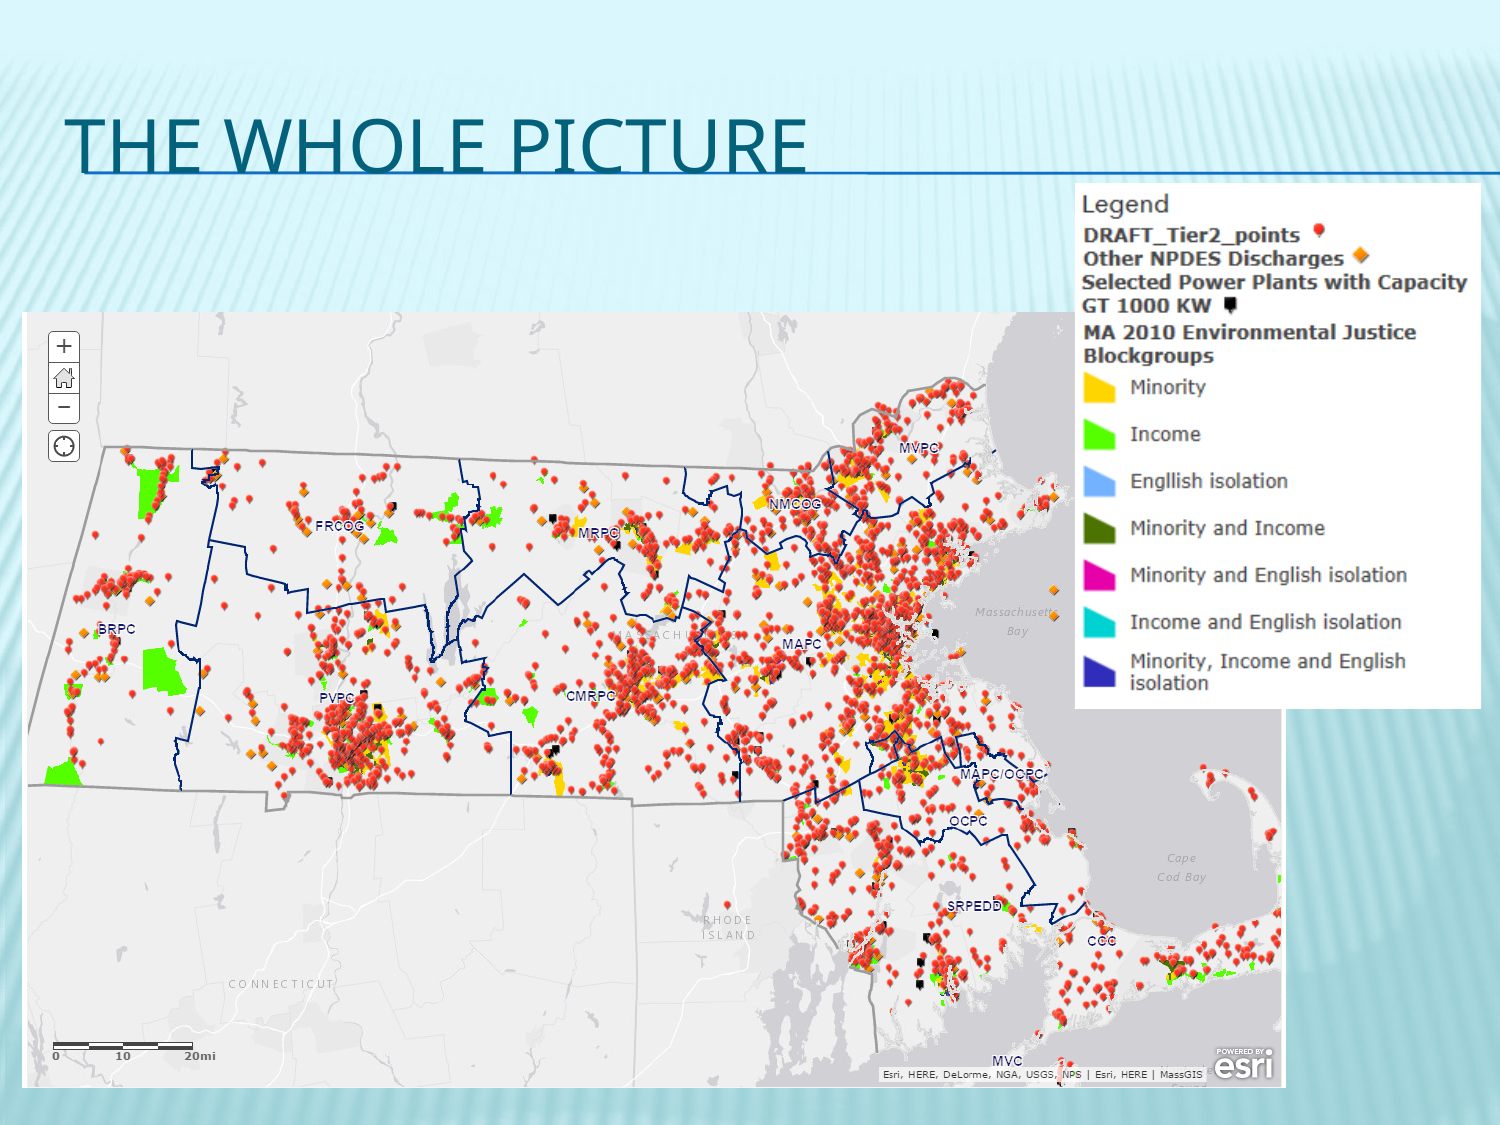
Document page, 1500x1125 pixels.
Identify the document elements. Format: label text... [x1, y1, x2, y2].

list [21, 312, 1287, 1088]
picture [1074, 183, 1482, 710]
title The whole picture [50, 75, 1475, 213]
